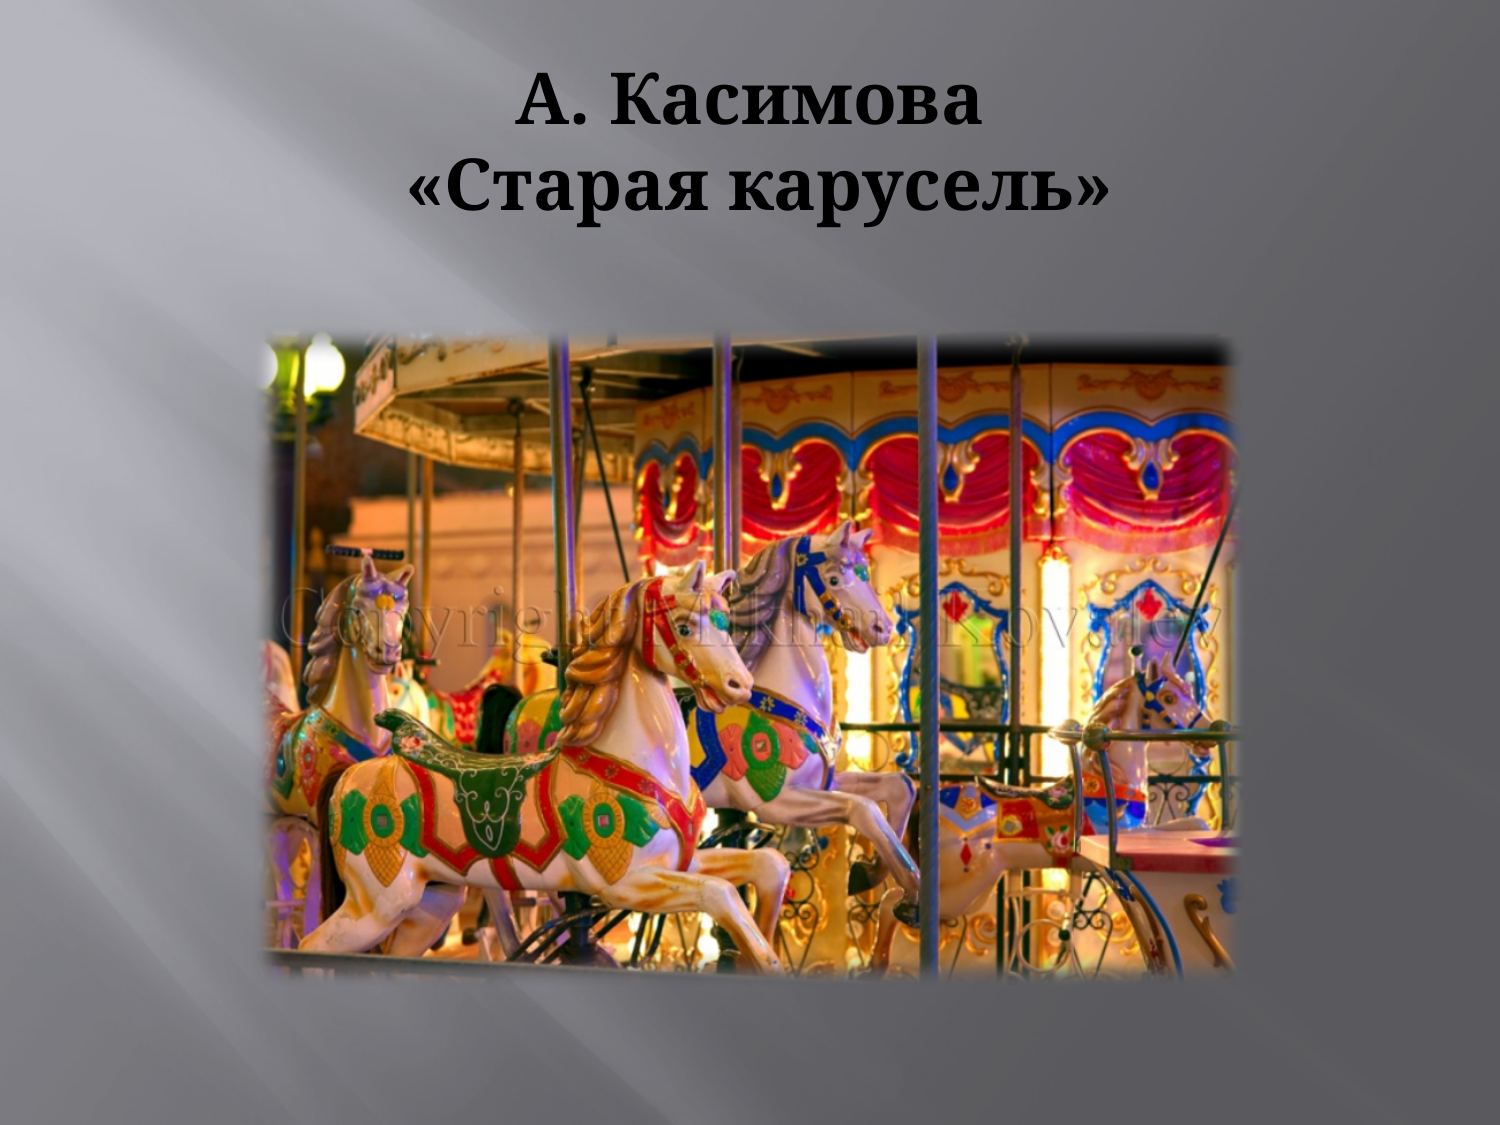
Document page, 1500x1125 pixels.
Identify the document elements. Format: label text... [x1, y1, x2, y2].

title А. Касимова «Старая карусель» [75, 45, 1425, 233]
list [253, 325, 1246, 988]
